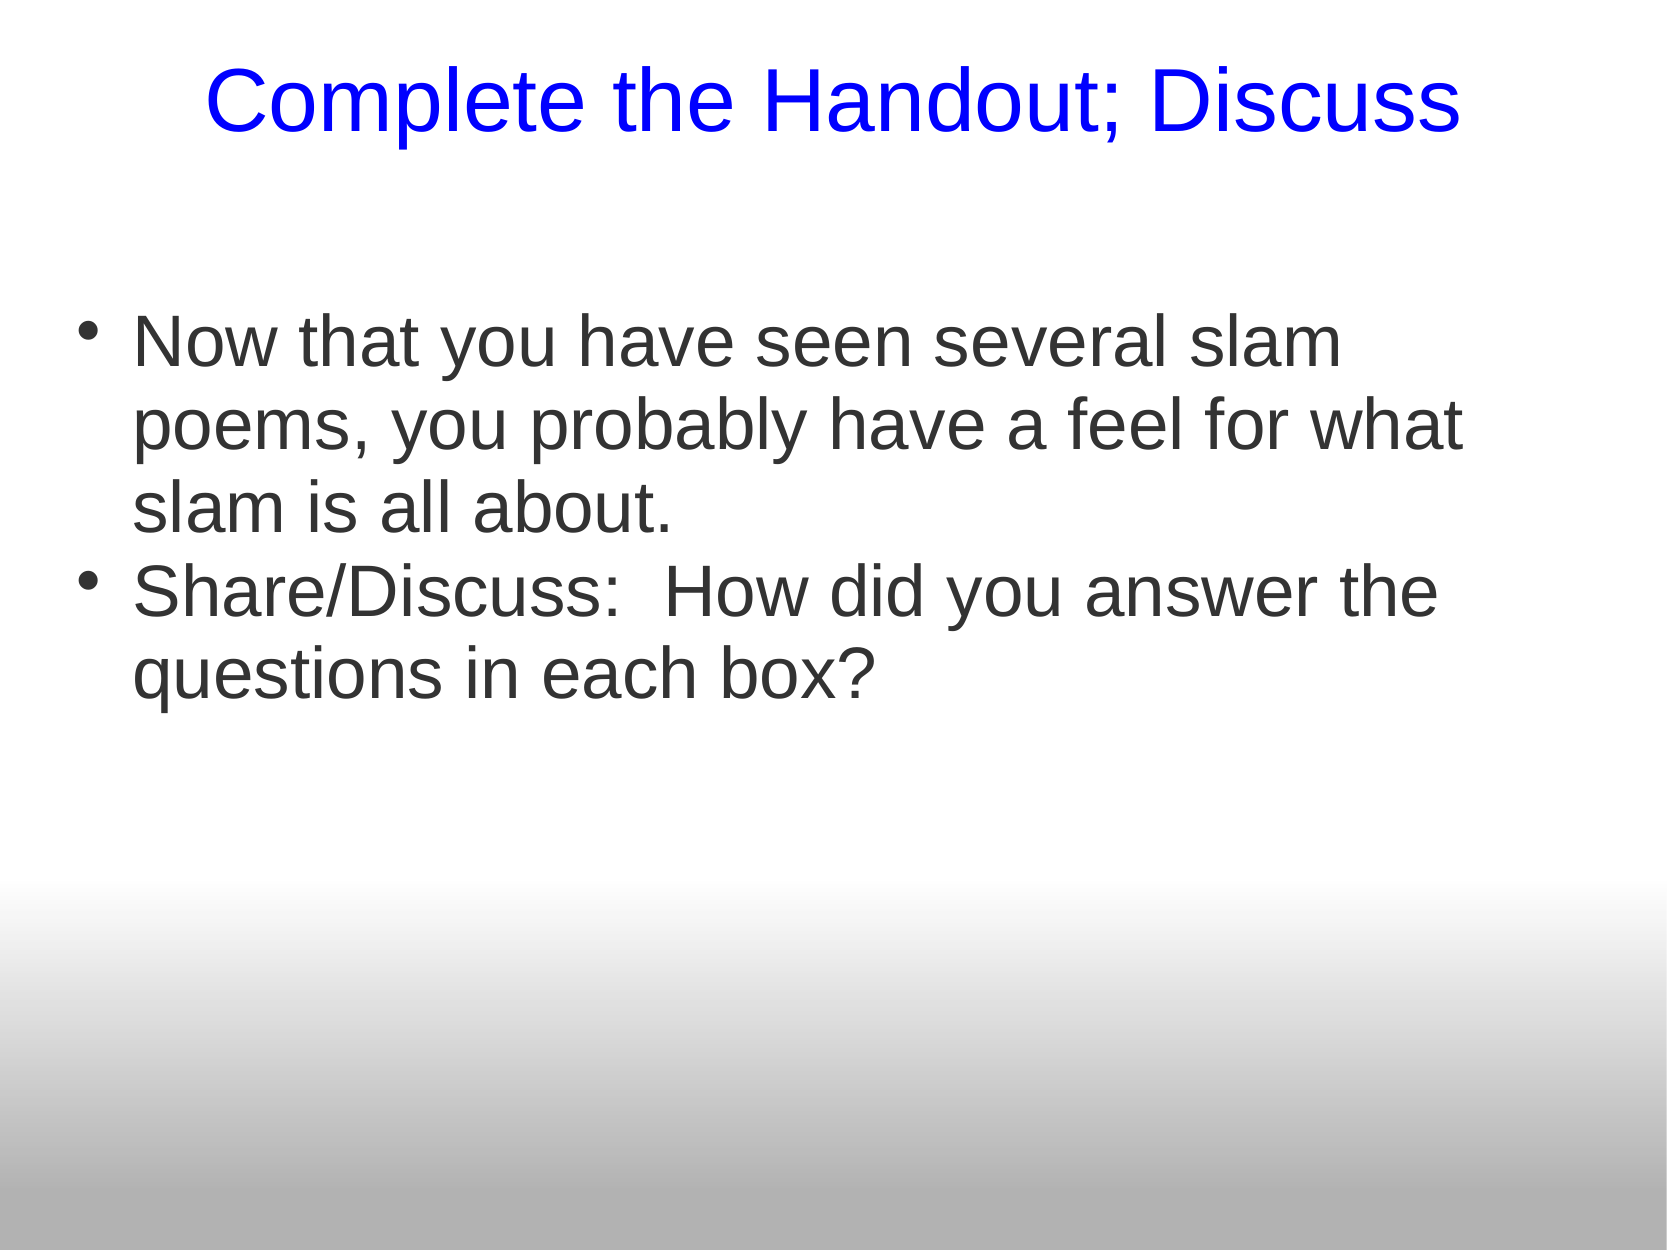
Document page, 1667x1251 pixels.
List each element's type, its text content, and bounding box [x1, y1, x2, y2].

list Now that you have seen several slam poems, you probably have a feel for what slam is all about. Share/Discuss: How did you answer the questions in each box? [57, 300, 1598, 1174]
title Complete the Handout; Discuss [40, 50, 1626, 200]
picture [0, 0, 1667, 1250]
